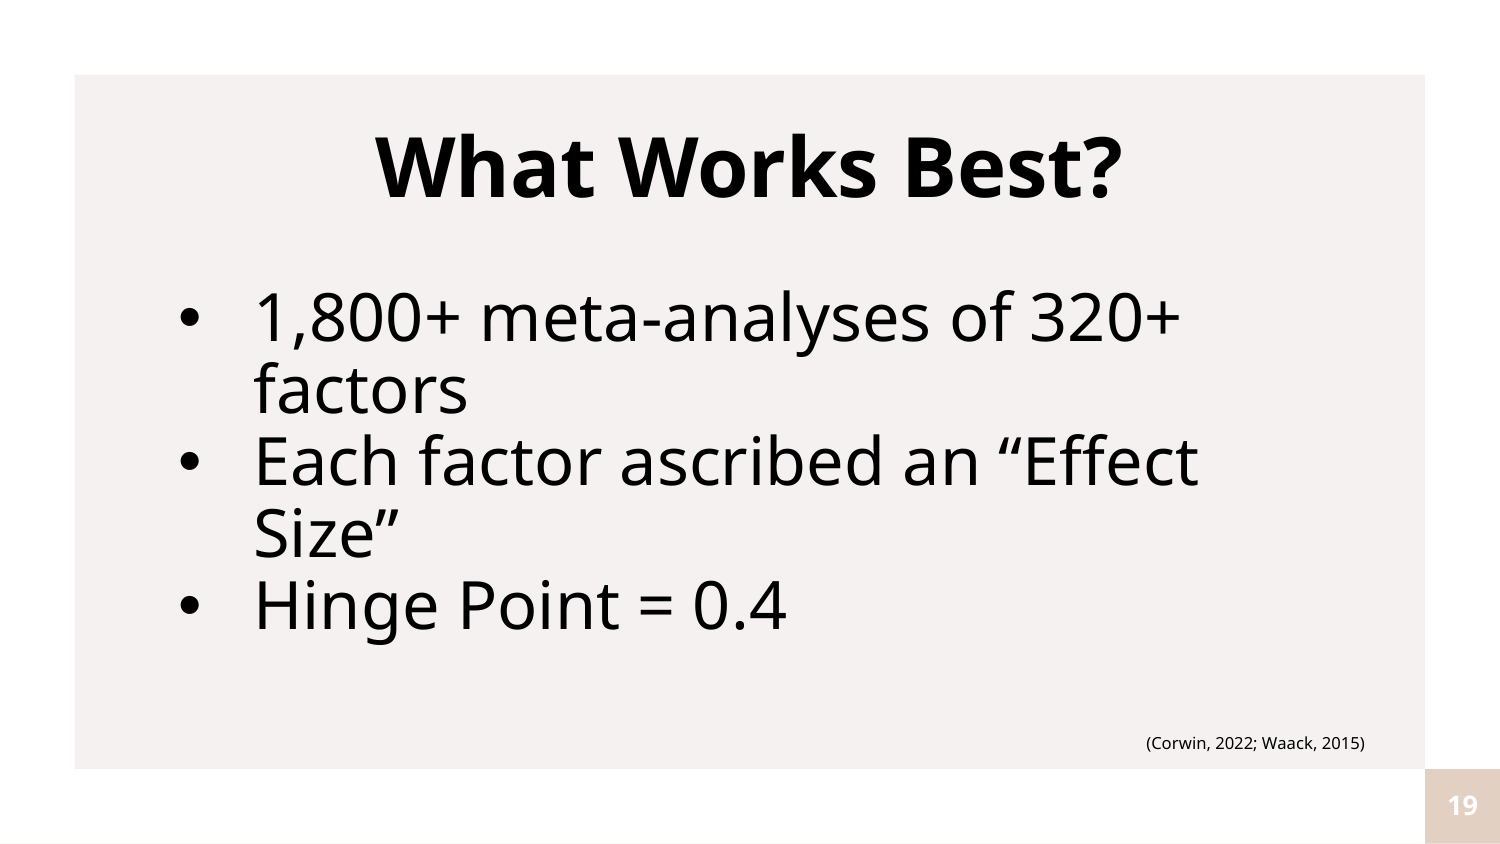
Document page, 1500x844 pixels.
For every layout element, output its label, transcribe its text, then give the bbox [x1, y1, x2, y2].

text_box (Corwin, 2022; Waack, 2015) [1131, 725, 1426, 761]
text_box What Works Best? [163, 117, 1337, 223]
slide_number 19 [1425, 769, 1500, 844]
text_box 1,800+ meta-analyses of 320+ factors Each factor ascribed an “Effect Size” Hinge Point = 0.4 [163, 276, 1337, 652]
